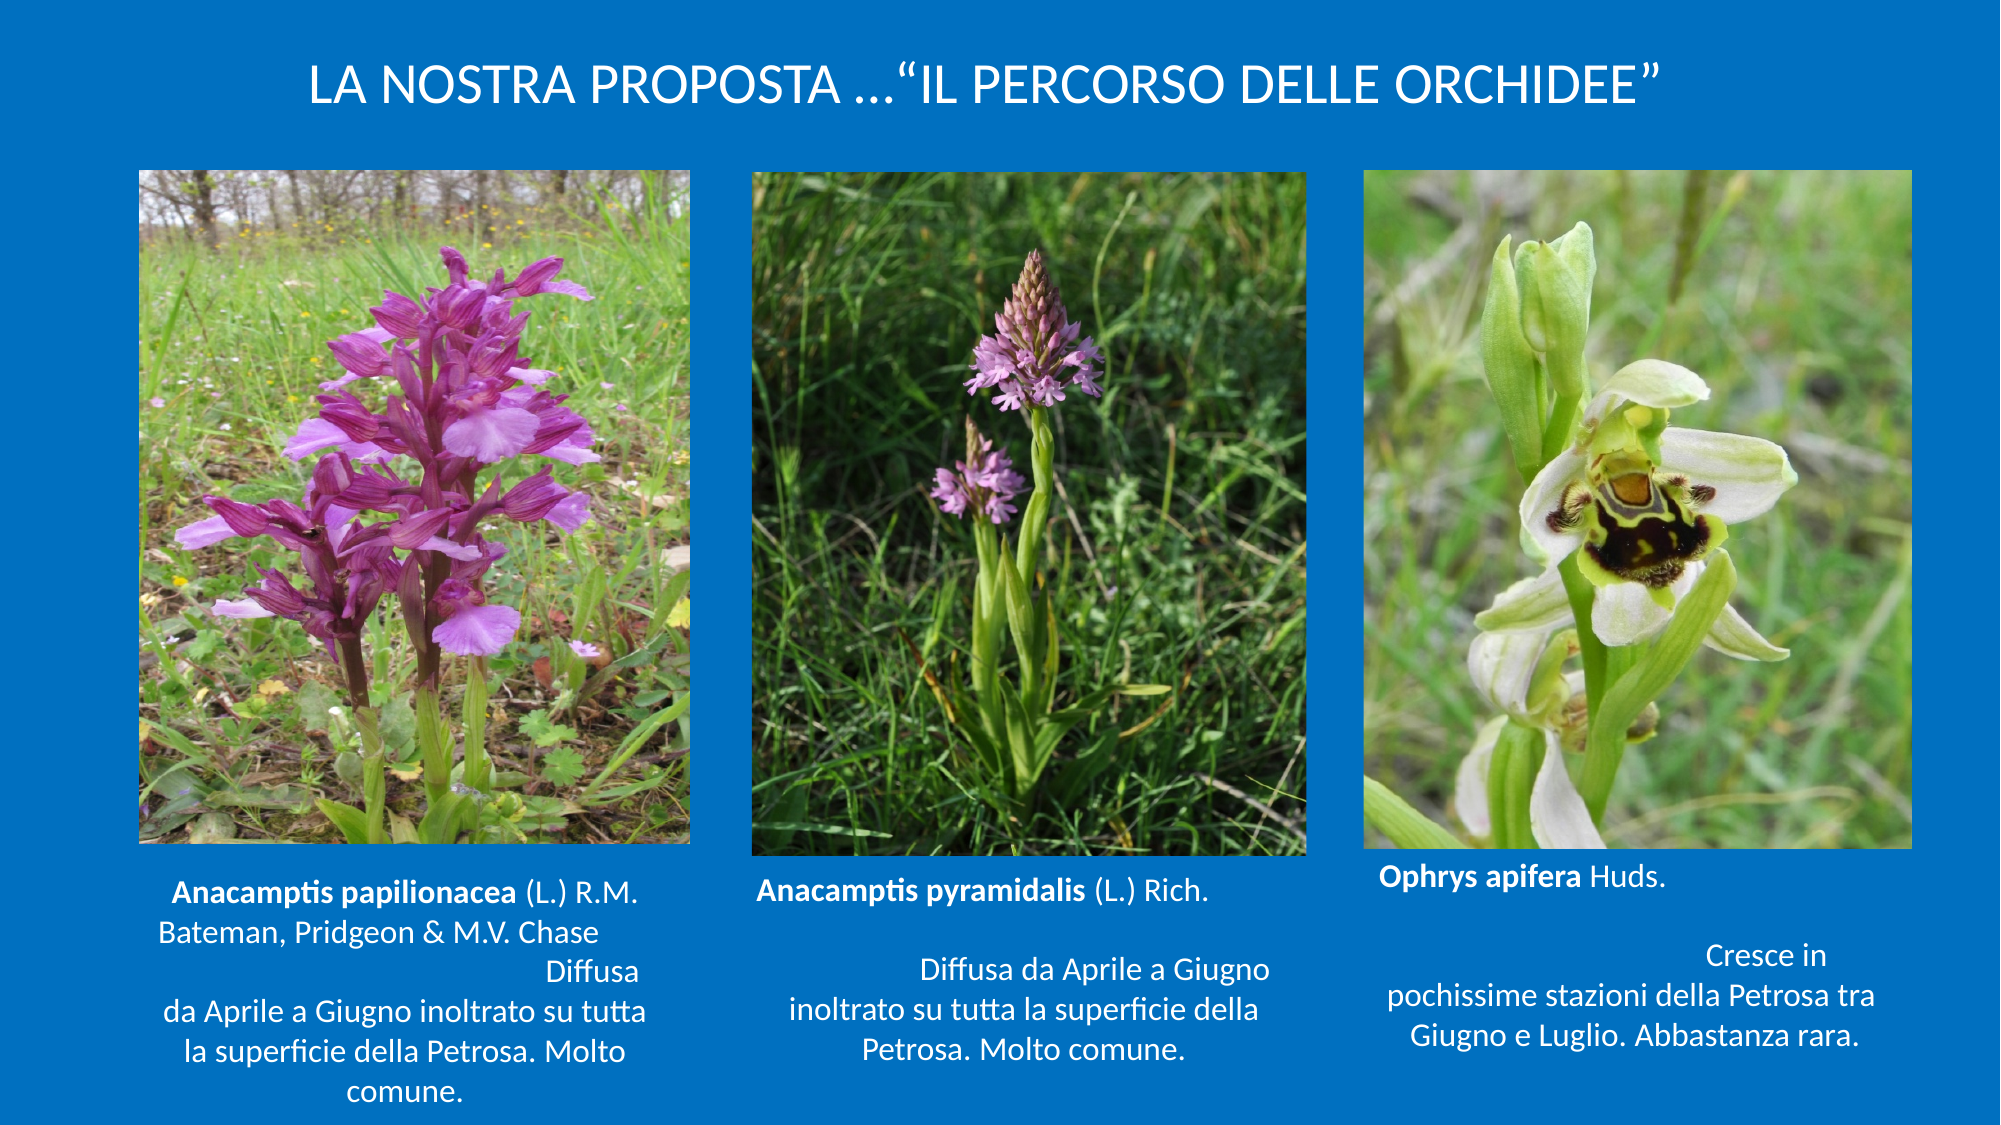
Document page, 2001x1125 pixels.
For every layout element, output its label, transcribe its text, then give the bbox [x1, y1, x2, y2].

picture [1363, 170, 1912, 849]
text_box Ophrys apifera Huds. Cresce in pochissime stazioni della Petrosa tra Giugno e Luglio. Abbastanza rara. [1361, 846, 1910, 1101]
picture [139, 169, 690, 844]
text_box LA NOSTRA PROPOSTA …“IL PERCORSO DELLE ORCHIDEE” [281, 38, 1691, 123]
text_box Anacamptis pyramidalis (L.) Rich. Diffusa da Aprile a Giugno inoltrato su tutta la superficie della Petrosa. Molto comune. [741, 860, 1308, 1115]
text_box Anacamptis papilionacea (L.) R.M. Bateman, Pridgeon & M.V. Chase Diffusa da Aprile a Giugno inoltrato su tutta la superficie della Petrosa. Molto comune. [141, 862, 670, 1125]
picture [751, 172, 1307, 856]
